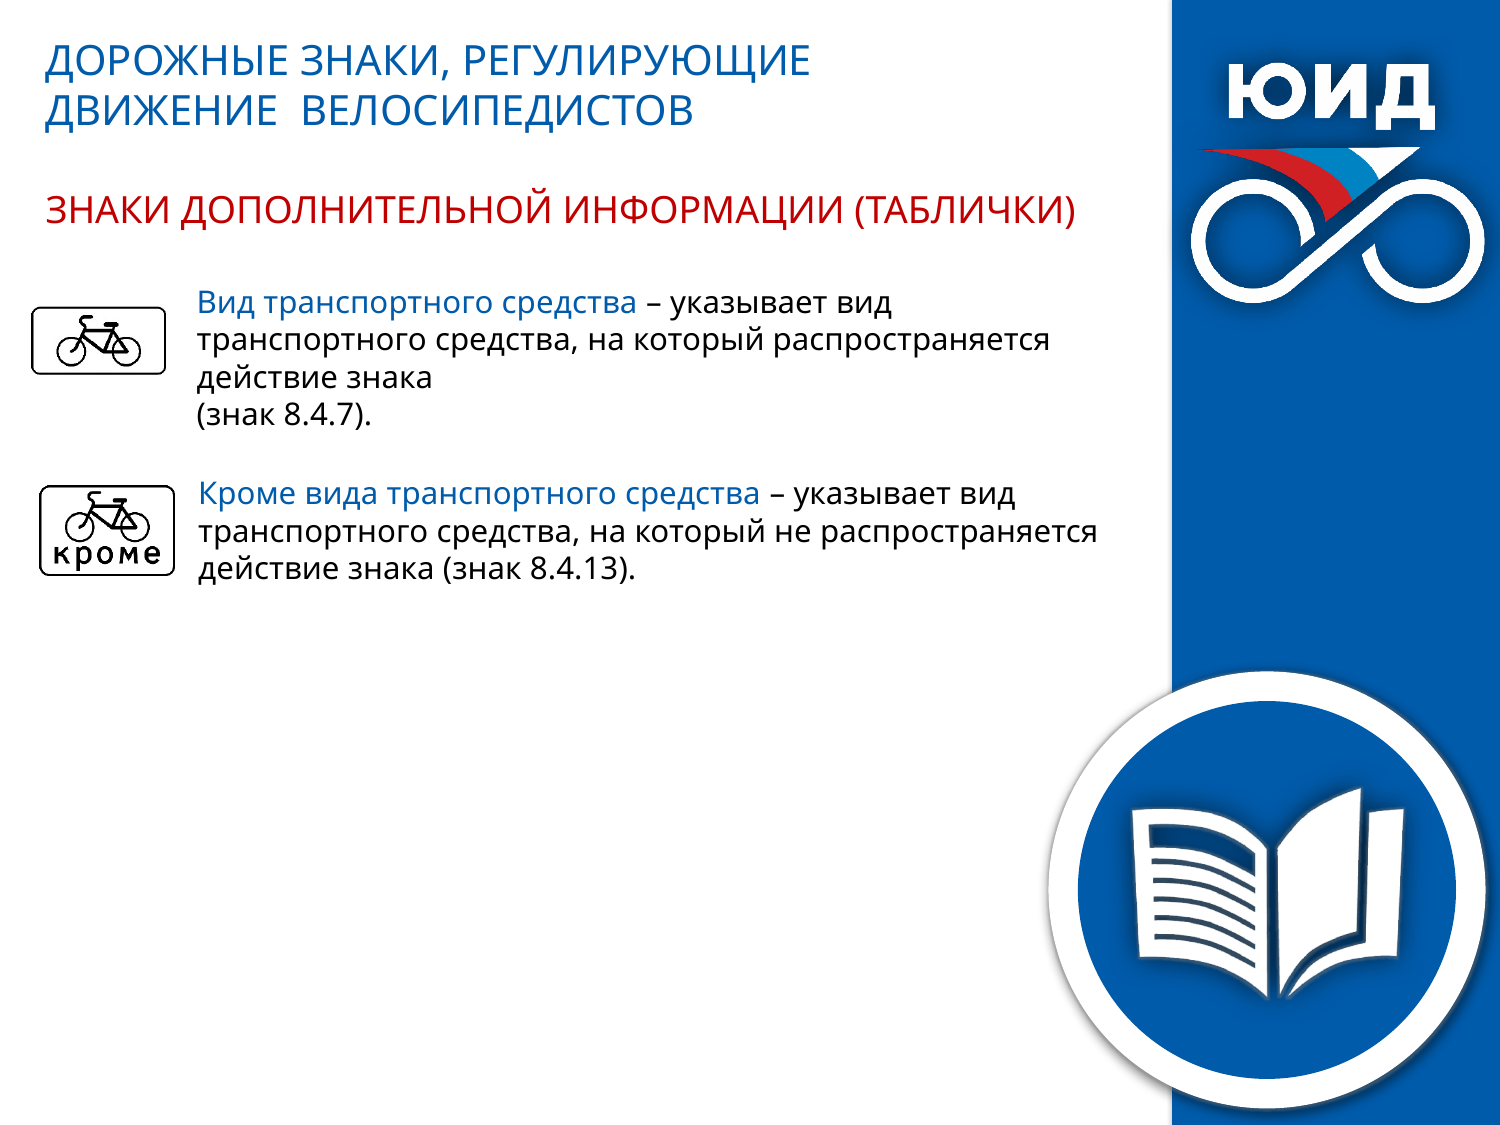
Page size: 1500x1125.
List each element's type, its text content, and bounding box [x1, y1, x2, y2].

text_box Вид транспортного средства – указывает вид транспортного средства, на который распространяется действие знака (знак 8.4.7). [181, 274, 1048, 440]
text_box Кроме вида транспортного средства – указывает вид транспортного средства, на который не распространяется действие знака (знак 8.4.13). [183, 466, 1048, 594]
picture [30, 295, 166, 386]
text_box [1048, 0, 1500, 1125]
text_box ЗНАКИ ДОПОЛНИТЕЛЬНОЙ ИНФОРМАЦИИ (ТАБЛИЧКИ) [30, 178, 1048, 239]
text_box ДОРОЖНЫЕ ЗНАКИ, РЕГУЛИРУЮЩИЕ ДВИЖЕНИЕ ВЕЛОСИПЕДИСТОВ [30, 26, 1048, 142]
picture [39, 485, 175, 576]
